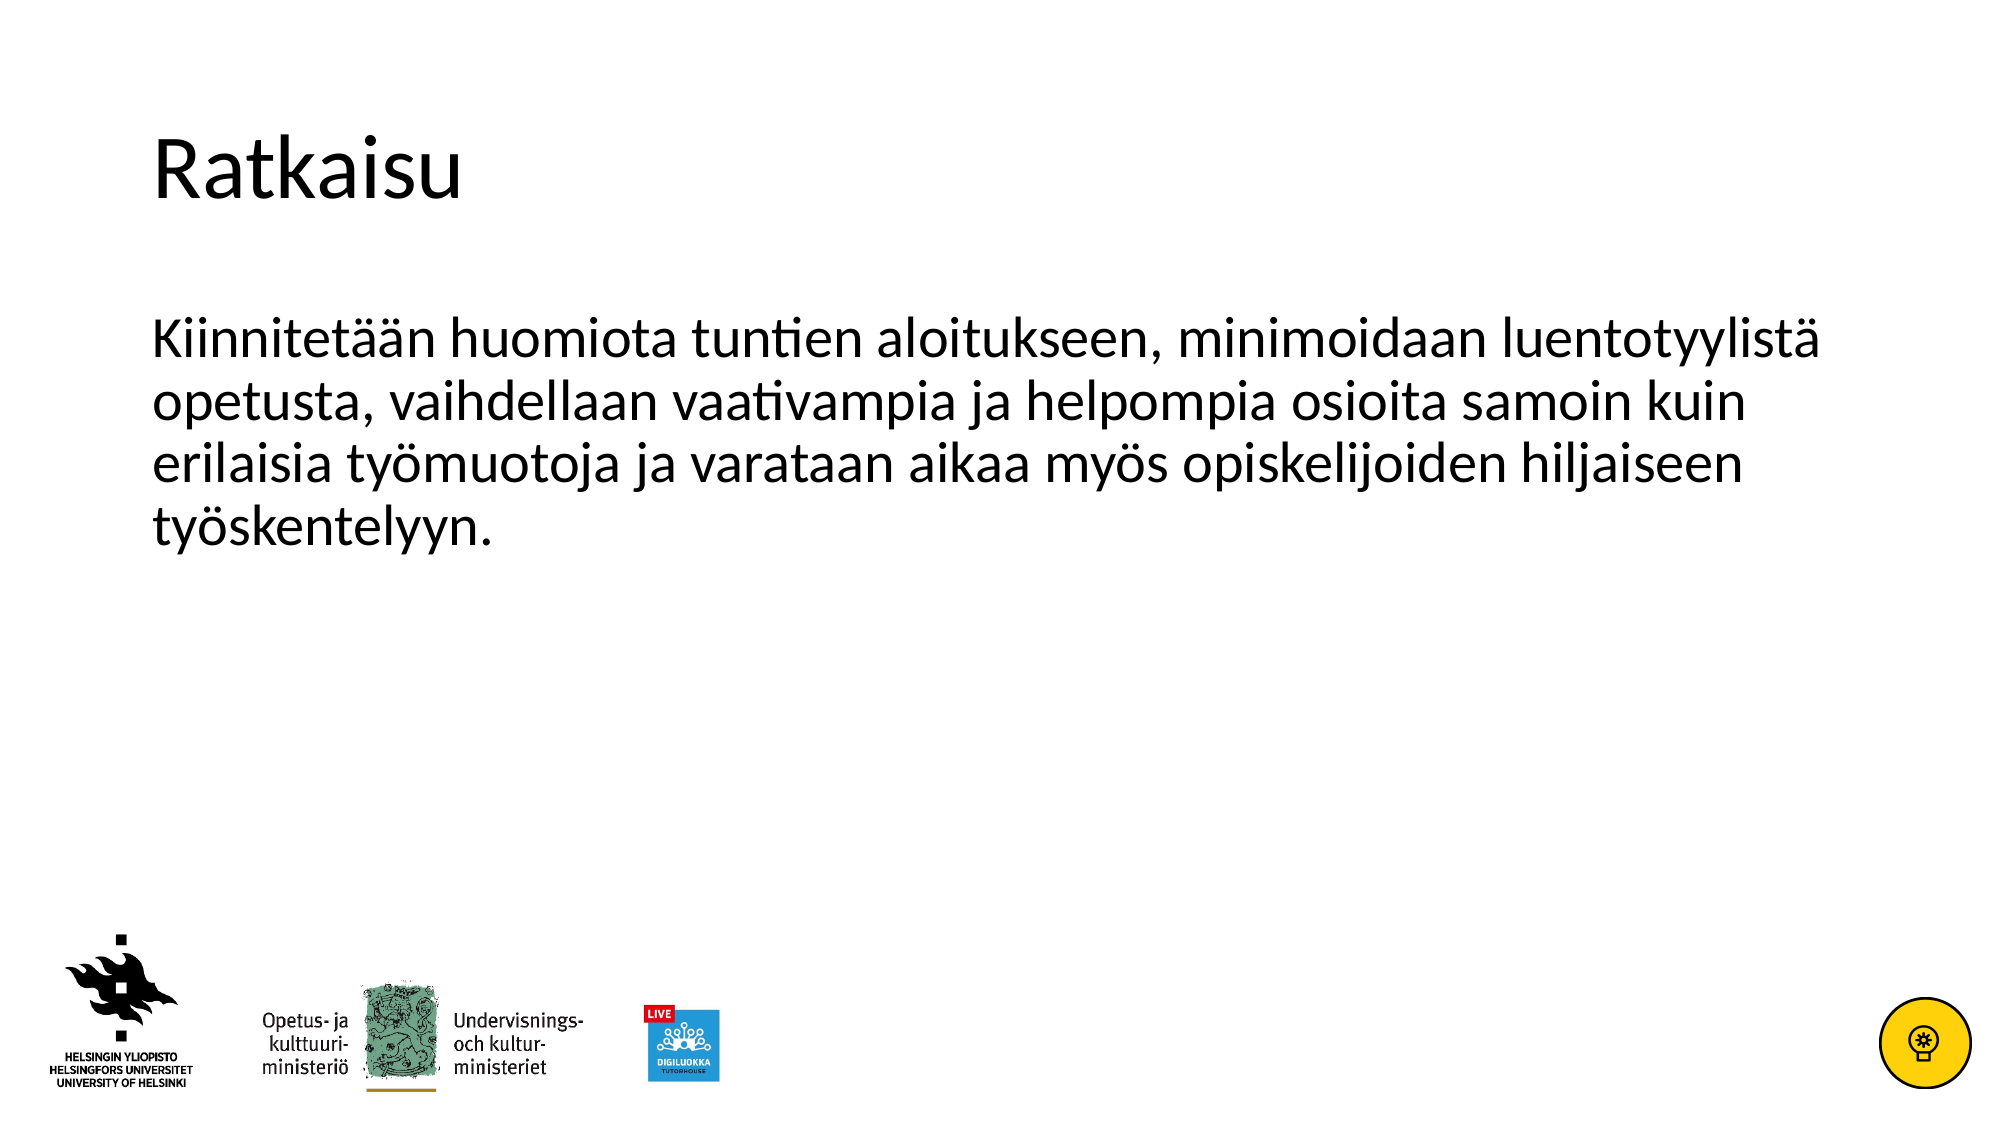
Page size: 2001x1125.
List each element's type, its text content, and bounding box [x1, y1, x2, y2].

picture [1879, 997, 1972, 1089]
picture [39, 923, 203, 1097]
picture [257, 1014, 588, 1097]
list Kiinnitetään huomiota tuntien aloitukseen, minimoidaan luentotyylistä opetusta, vaihdellaan vaativampia ja helpompia osioita samoin kuin erilaisia työmuotoja ja varataan aikaa myös opiskelijoiden hiljaiseen työskentelyyn. [137, 299, 1863, 1014]
picture [628, 1014, 735, 1097]
title Ratkaisu [137, 59, 1863, 278]
